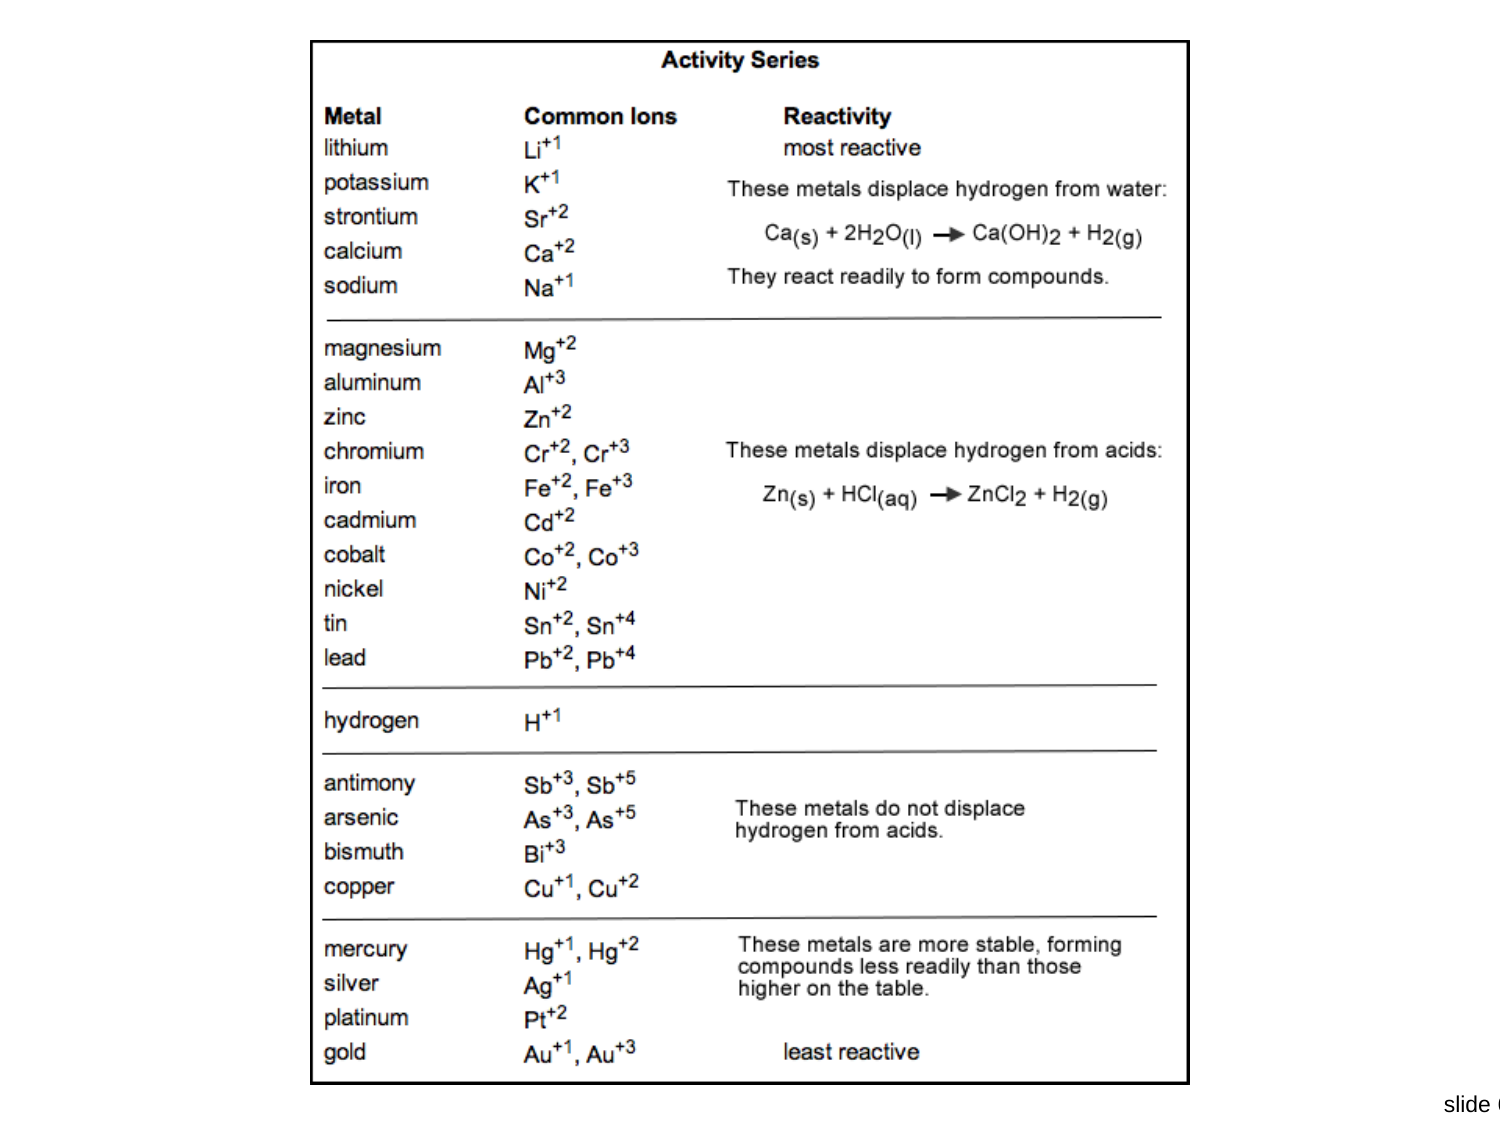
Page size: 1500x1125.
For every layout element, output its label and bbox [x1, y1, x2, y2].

picture [309, 40, 1190, 1085]
